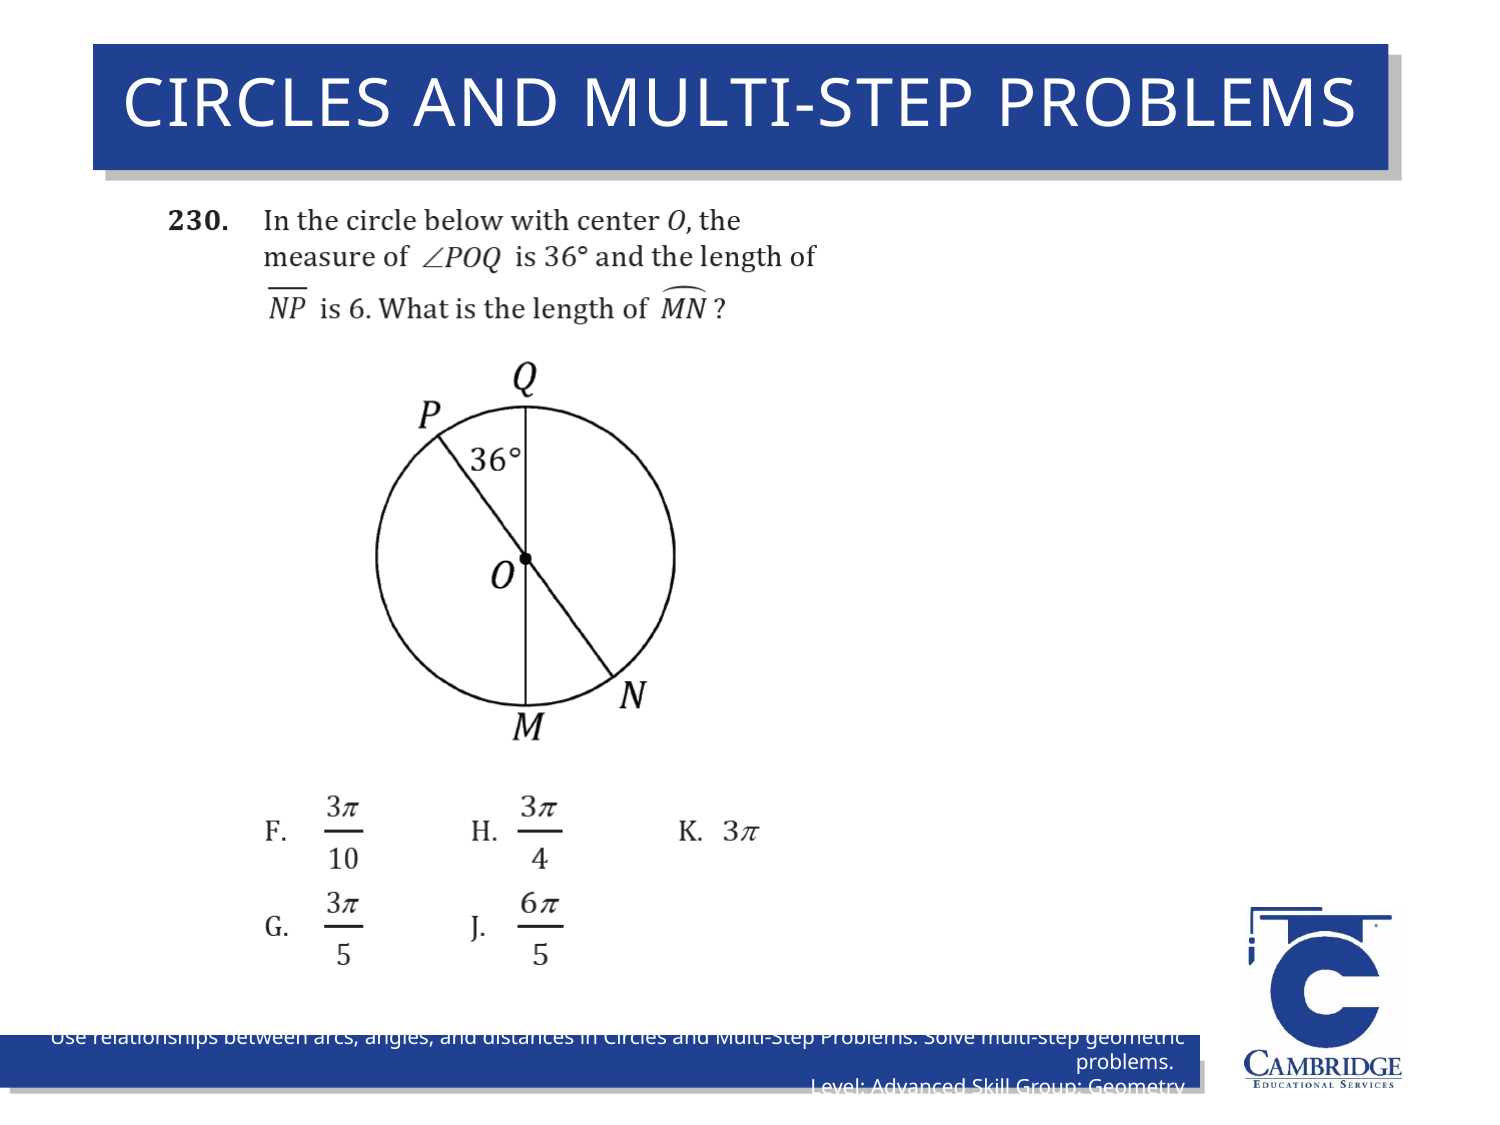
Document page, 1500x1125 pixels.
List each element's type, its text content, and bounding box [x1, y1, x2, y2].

text_box [9, 1059, 1206, 1095]
picture [1244, 907, 1403, 1088]
title Circles and Multi-Step Problems [93, 44, 1389, 171]
text_box [104, 53, 1403, 182]
picture [154, 195, 837, 984]
footer Use relationships between arcs, angles, and distances in Circles and Multi-Step Problems. Solve multi-step geometric problems. Level: Advanced Skill Group: Geometry [0, 1035, 1200, 1088]
